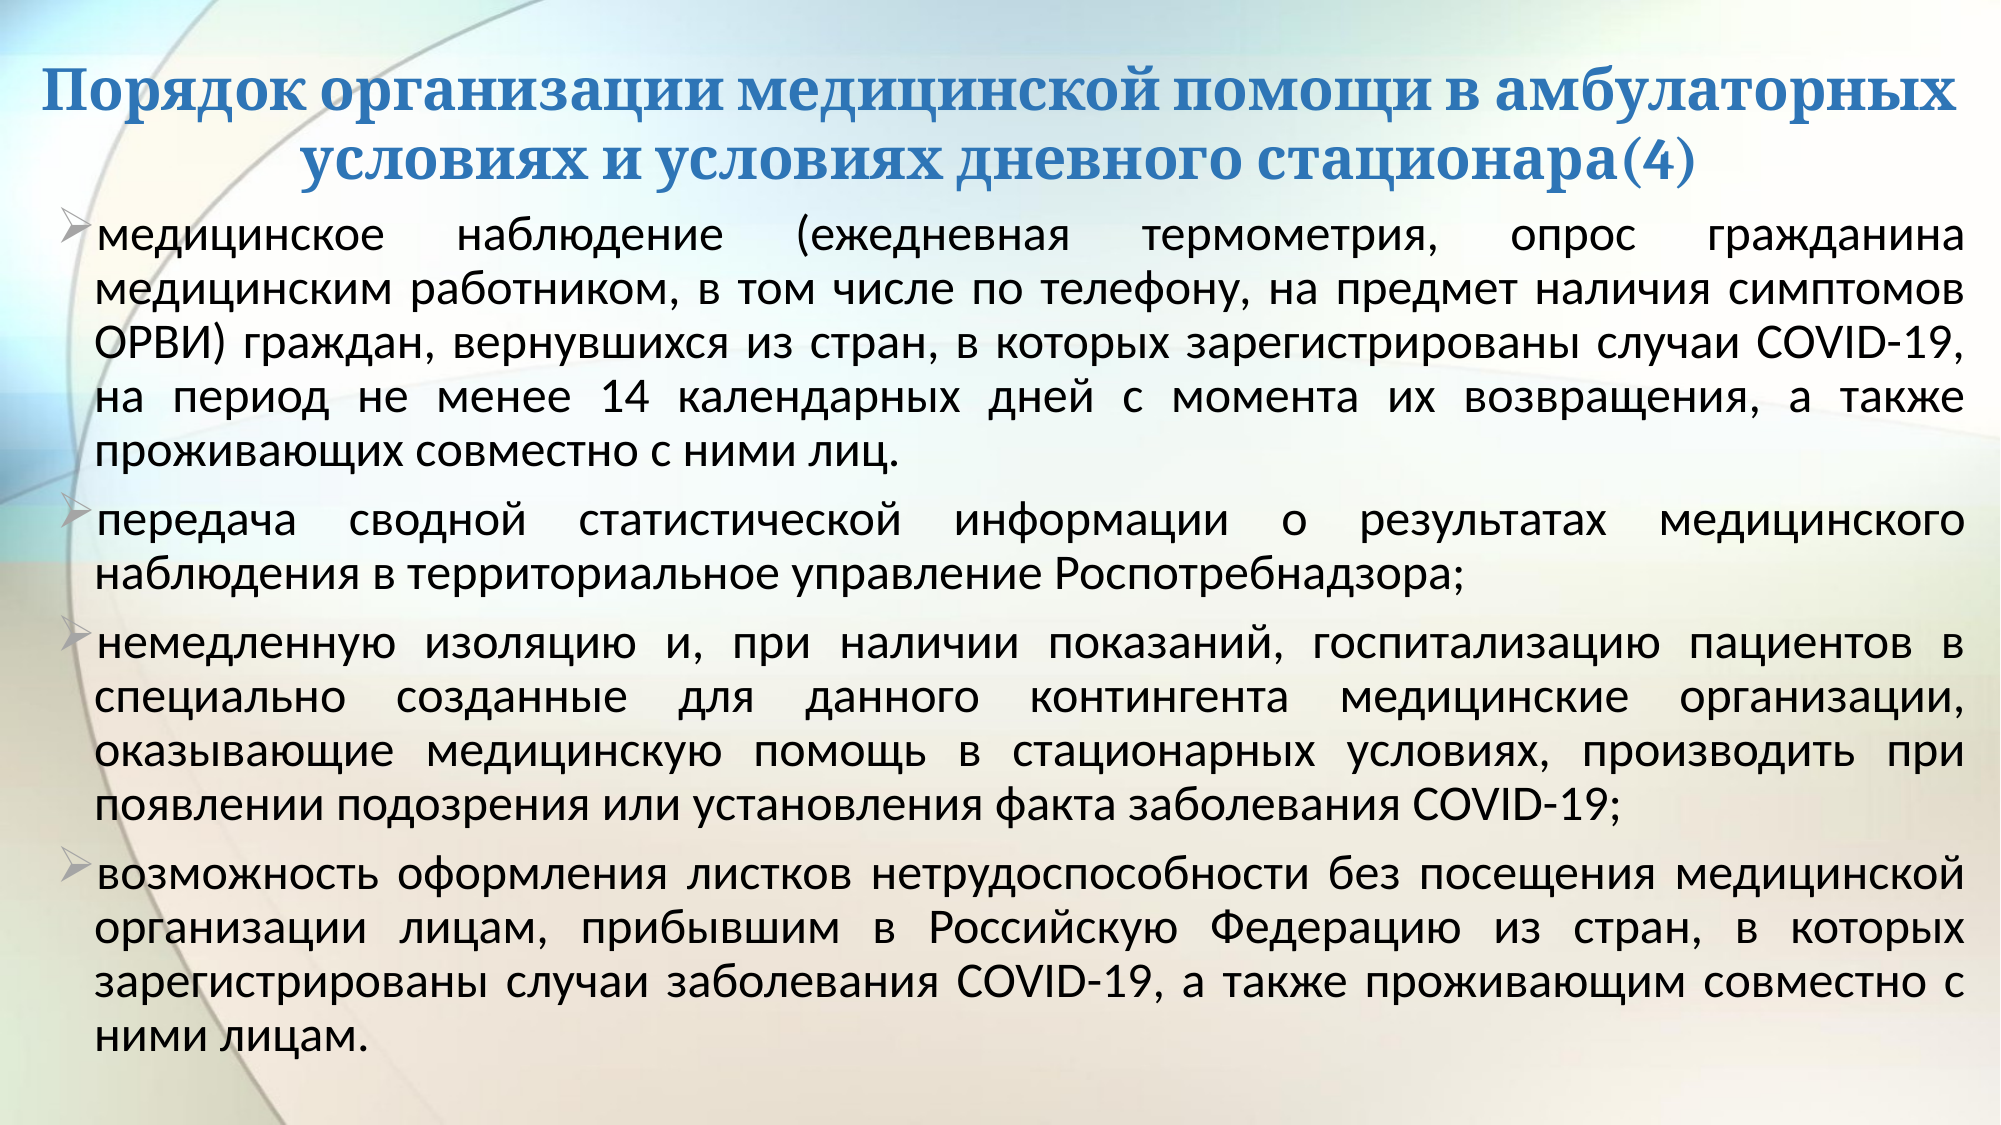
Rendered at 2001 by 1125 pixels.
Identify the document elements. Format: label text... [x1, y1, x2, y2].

picture [0, 0, 2001, 1125]
list медицинское наблюдение (ежедневная термометрия, опрос гражданина медицинским работником, в том числе по телефону, на предмет наличия симптомов ОРВИ) граждан, вернувшихся из стран, в которых зарегистрированы случаи COVID-19, на период не менее 14 календарных дней с момента их возвращения, а также проживающих совместно с ними лиц. передача сводной статистической информации о результатах медицинского наблюдения в территориальное управление Роспотребнадзора; немедленную изоляцию и, при наличии показаний, госпитализацию пациентов в специально созданные для данного контингента медицинские организации, оказывающие медицинскую помощь в стационарных условиях, производить при появлении подозрения или установления факта заболевания COVID-19; возможность оформления листков нетрудоспособности без посещения медицинской организации лицам, прибывшим в Российскую Федерацию из стран, в которых зарегистрированы случаи заболевания COVID-19, а также проживающим совместно с ними лицам. [41, 200, 1982, 1125]
title Порядок организации медицинской помощи в амбулаторных условиях и условиях дневного стационара(4) [18, 59, 1982, 184]
